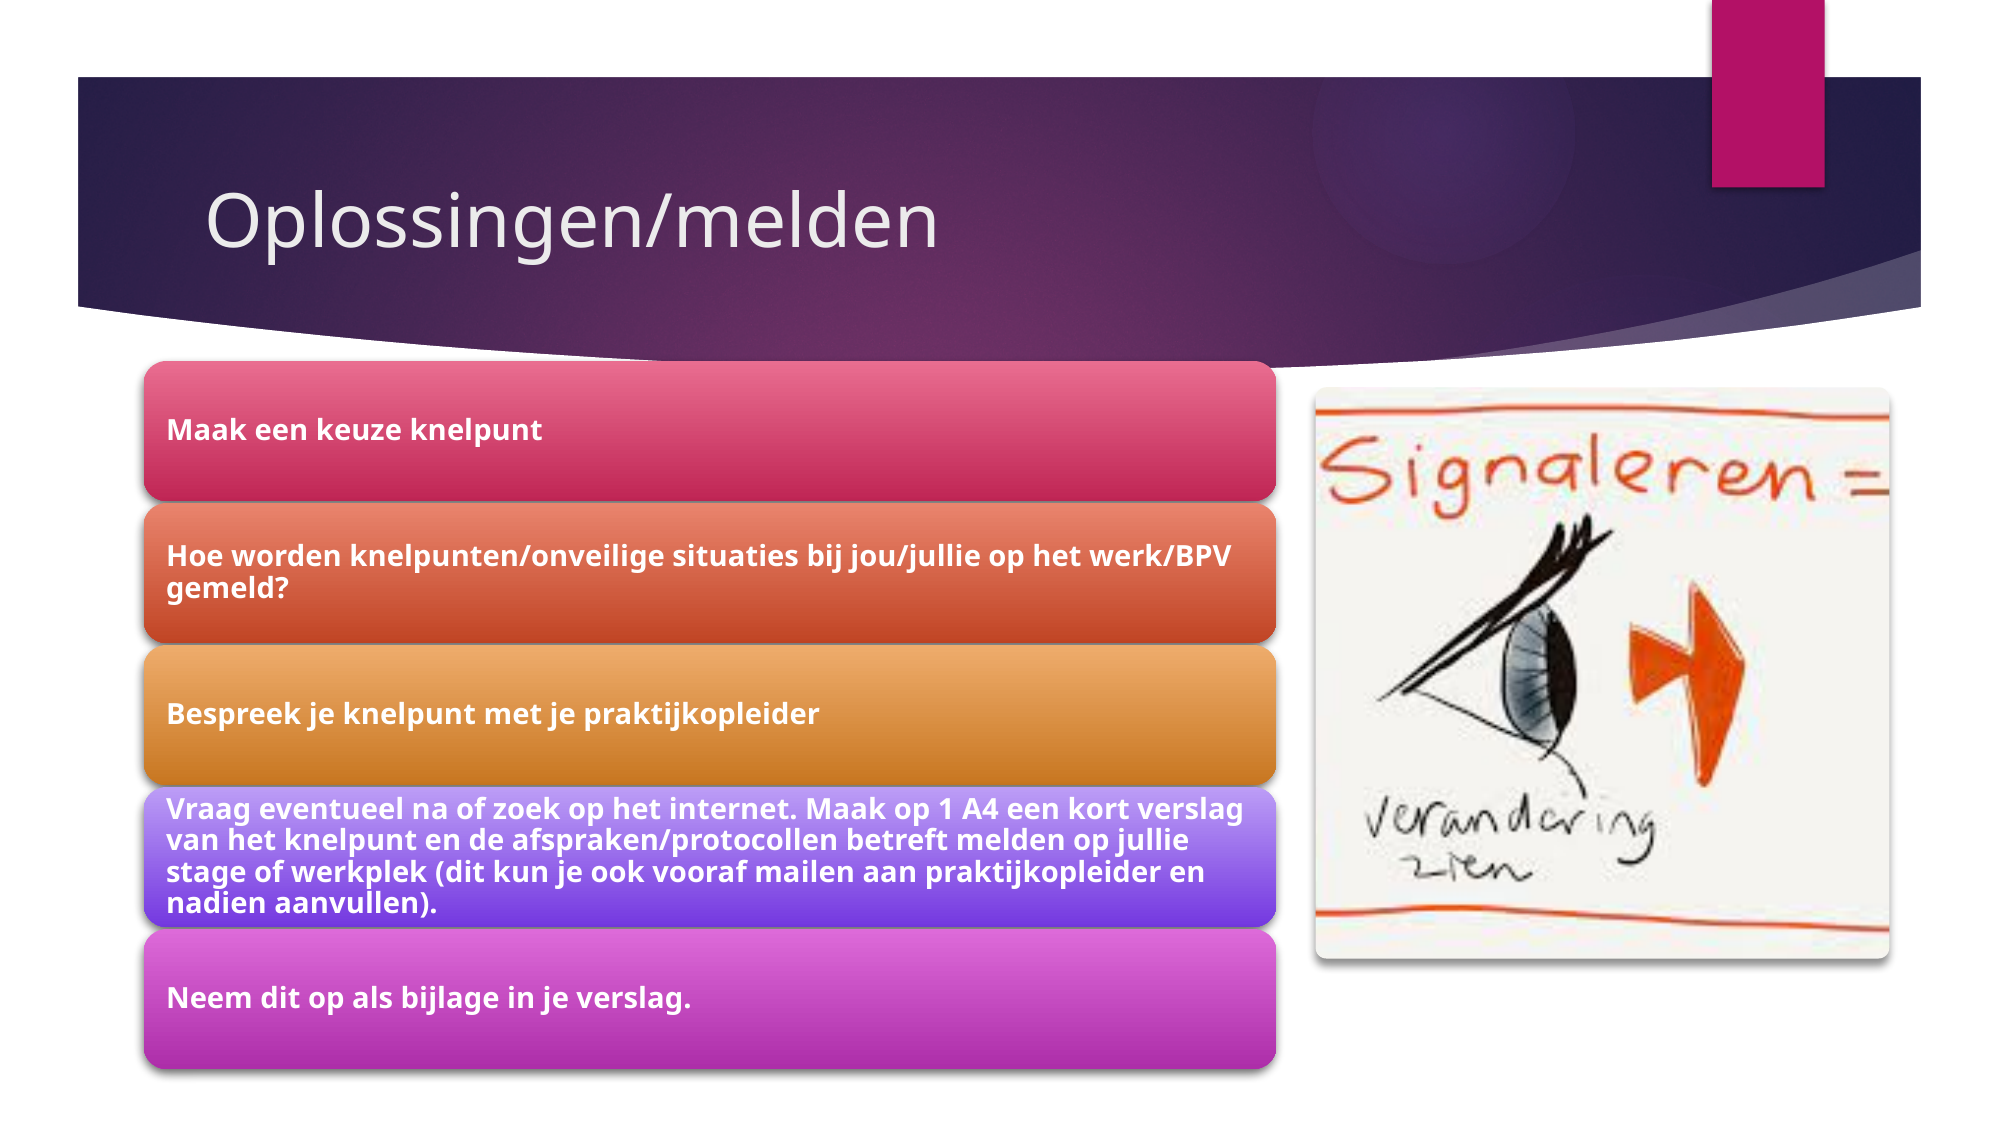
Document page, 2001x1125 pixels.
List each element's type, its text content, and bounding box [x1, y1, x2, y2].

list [143, 360, 1277, 1070]
title Oplossingen/melden [189, 159, 1627, 276]
picture [1315, 387, 1890, 959]
